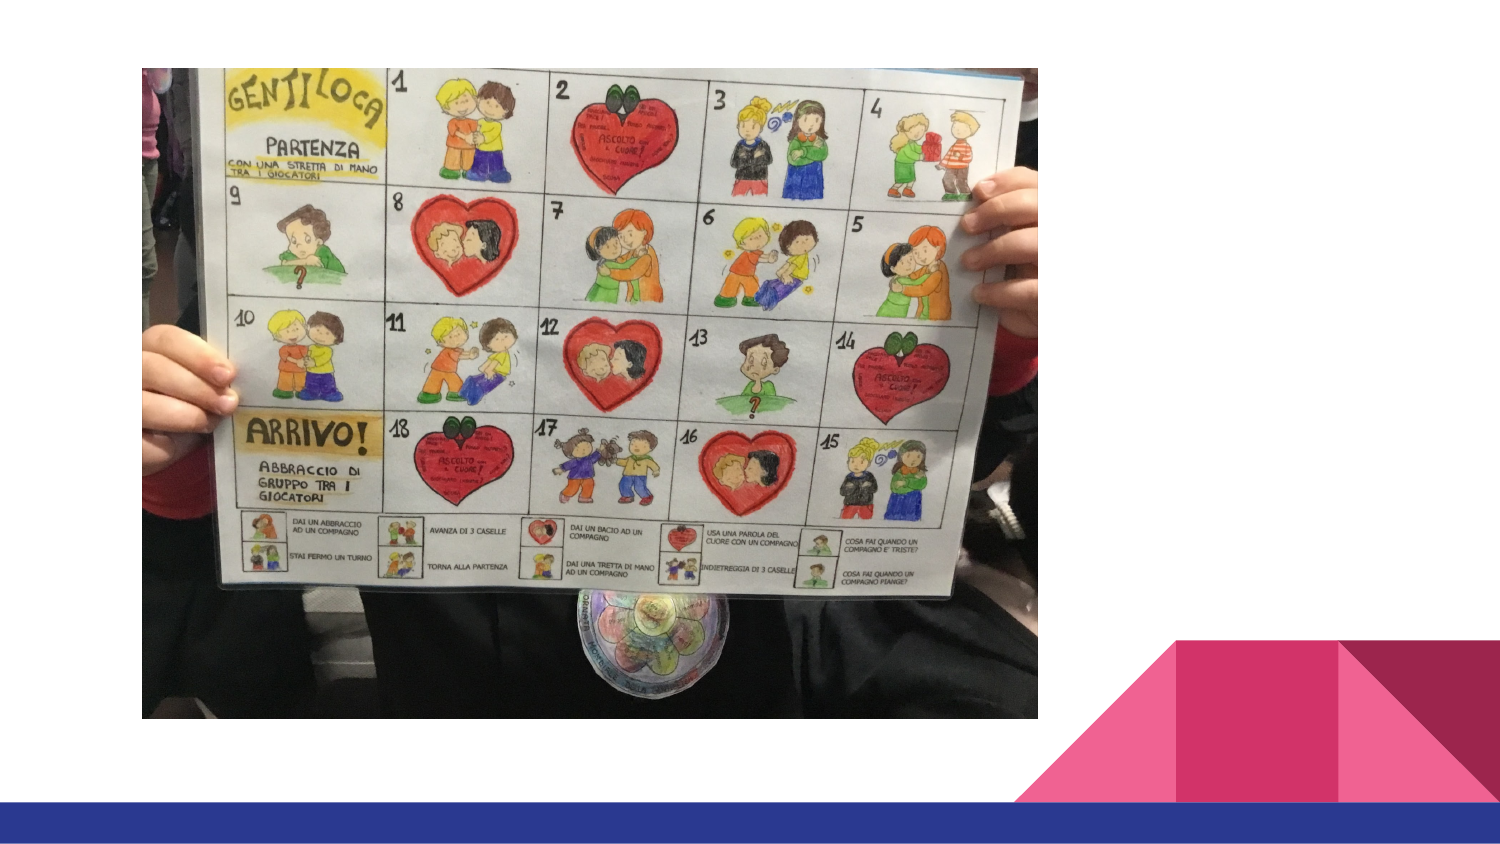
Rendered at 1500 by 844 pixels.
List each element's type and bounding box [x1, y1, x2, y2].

picture [142, 68, 1039, 719]
